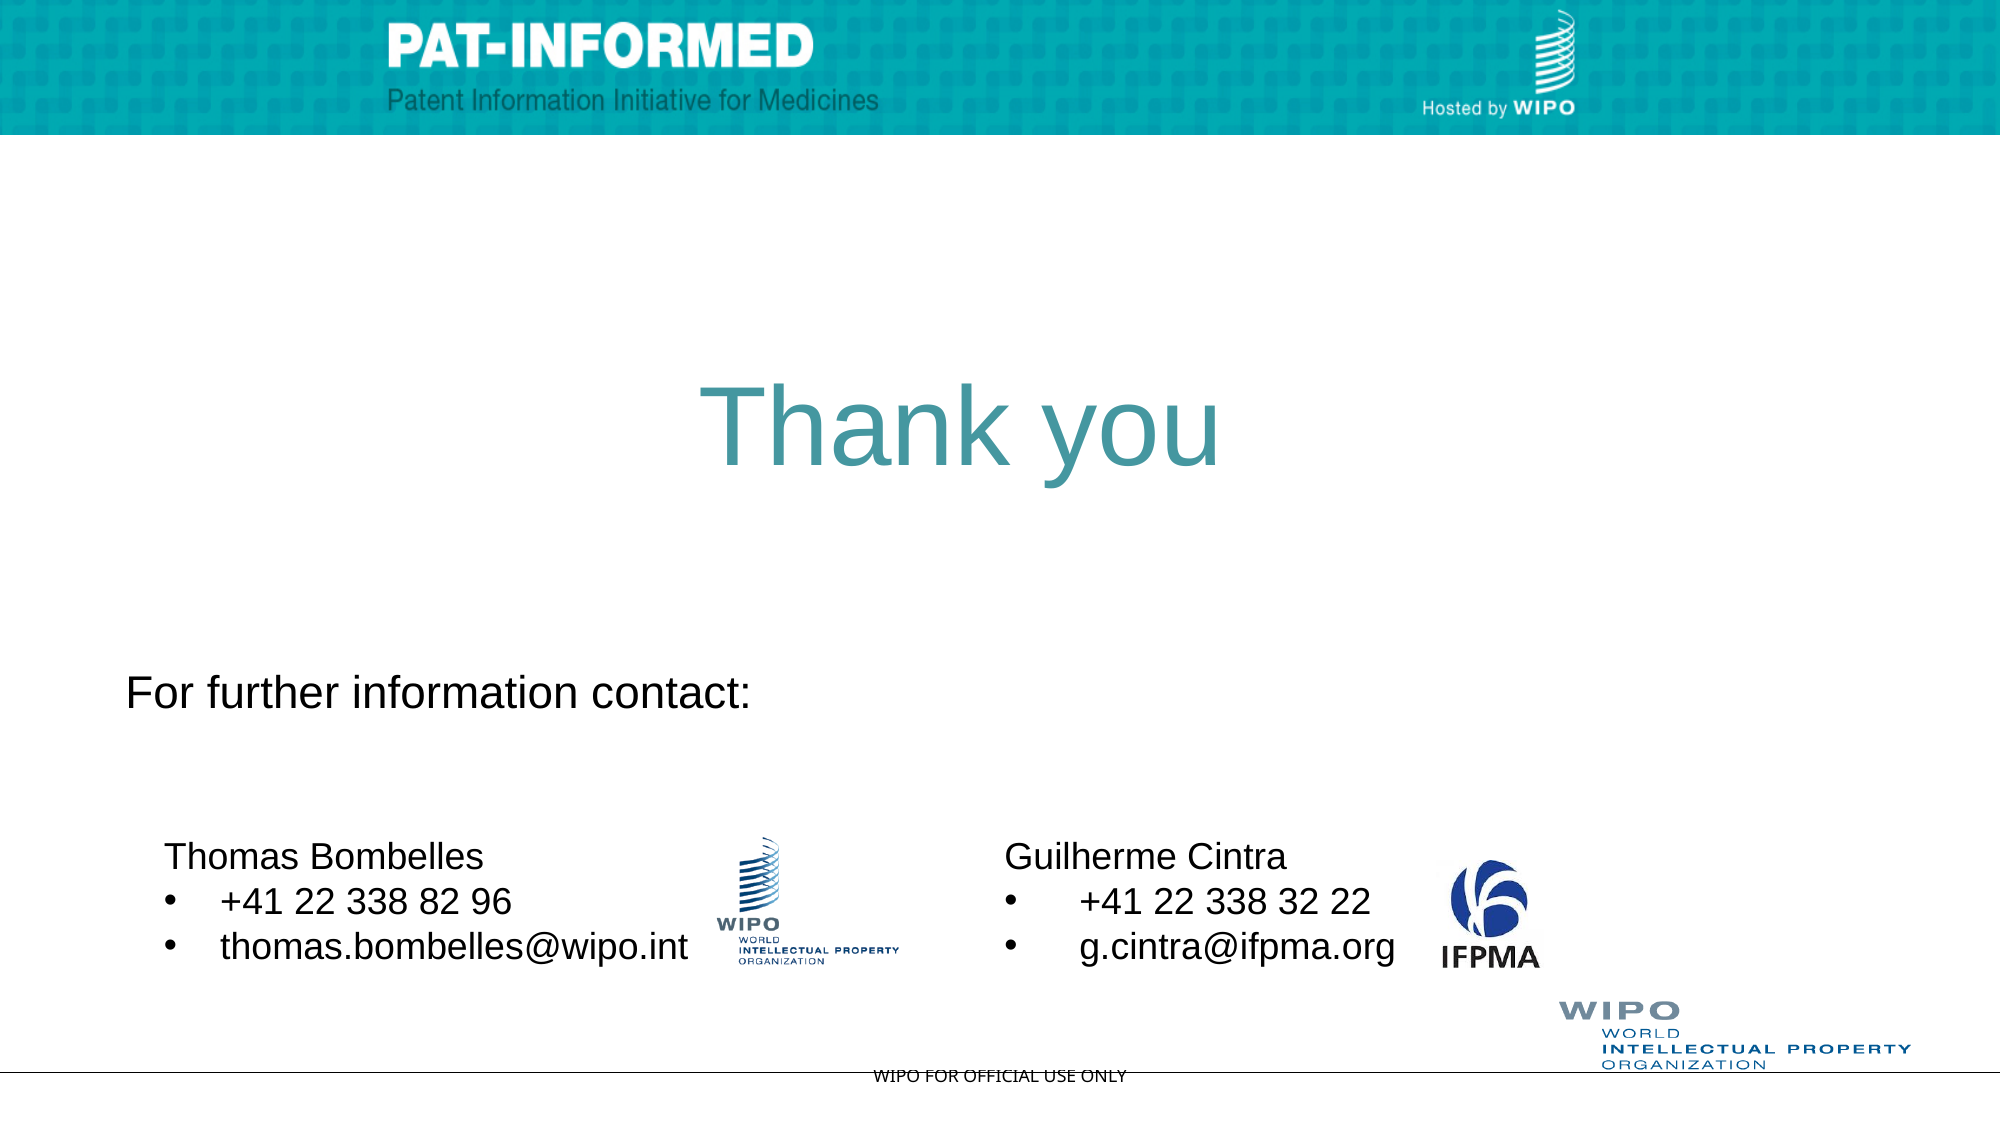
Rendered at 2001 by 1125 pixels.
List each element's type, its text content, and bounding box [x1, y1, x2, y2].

text_box Thomas Bombelles +41 22 338 82 96 thomas.bombelles@wipo.int [149, 824, 1150, 975]
picture [1083, 1073, 1091, 1081]
picture [966, 1073, 974, 1081]
picture [0, 0, 2001, 1125]
picture [1046, 1073, 1053, 1081]
list Thank you [110, 237, 1811, 496]
picture [909, 1073, 917, 1081]
text_box For further information contact: [110, 655, 714, 783]
picture [937, 1073, 945, 1081]
text_box Guilherme Cintra +41 22 338 32 22 g.cintra@ifpma.org [1150, 824, 1990, 975]
